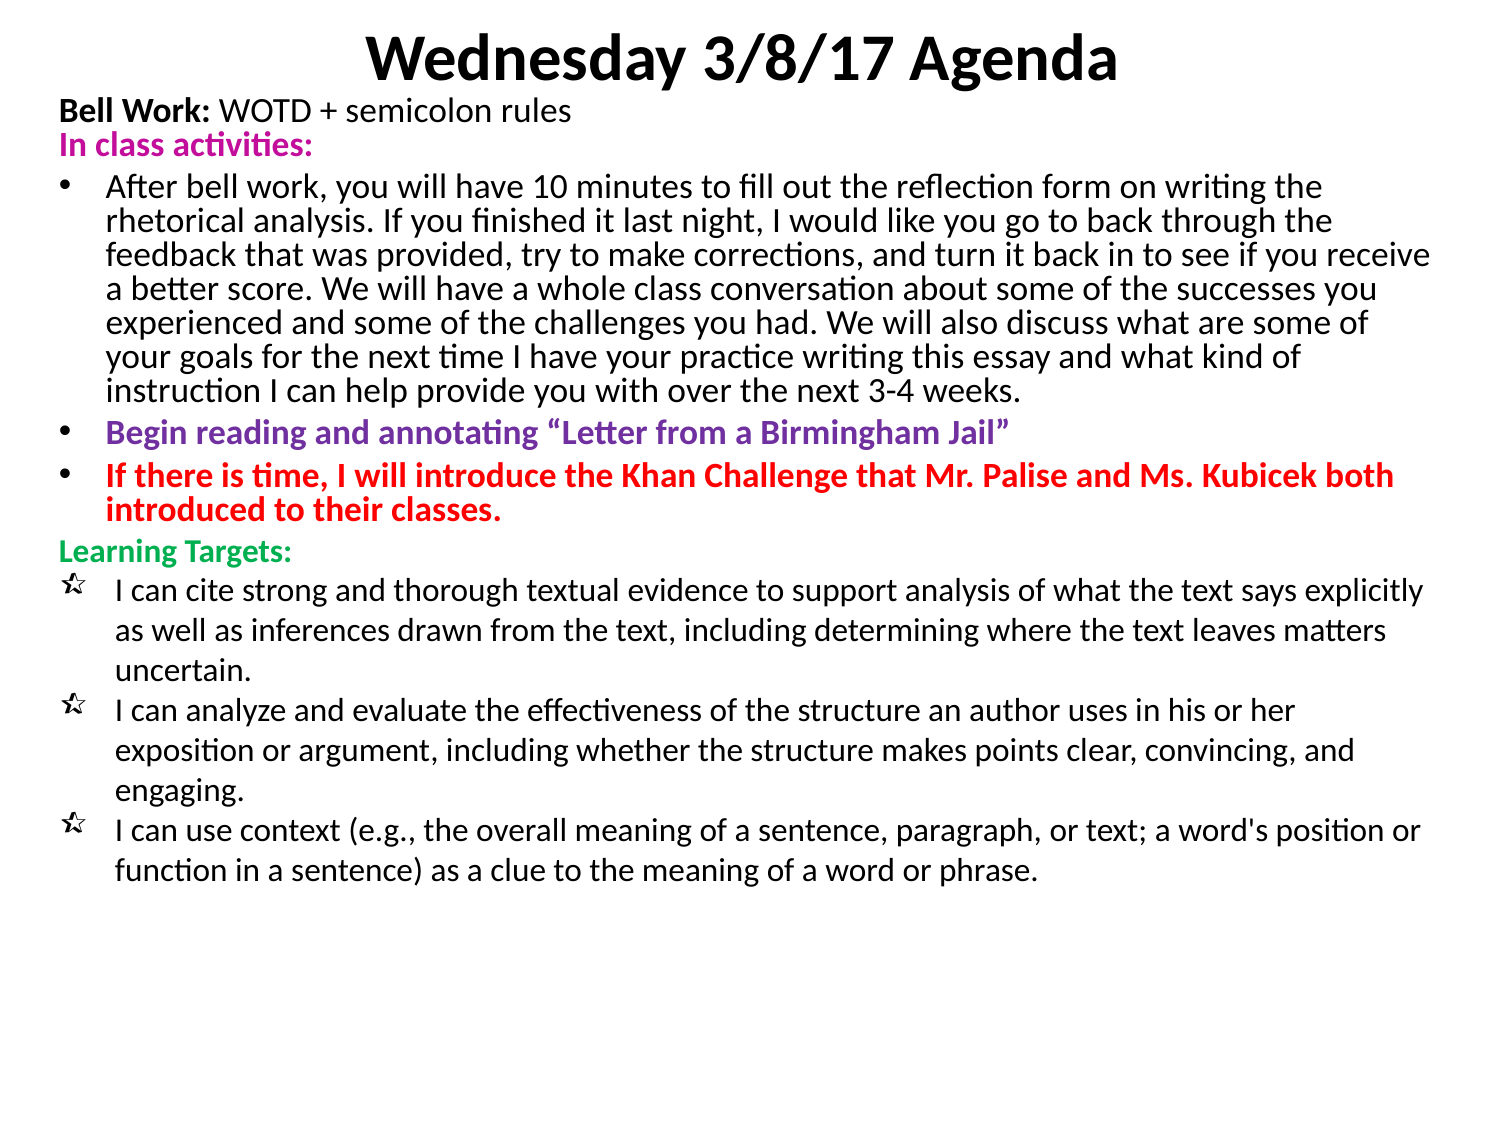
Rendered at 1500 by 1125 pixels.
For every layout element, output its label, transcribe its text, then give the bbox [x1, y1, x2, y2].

list Bell Work: WOTD + semicolon rules In class activities: After bell work, you will have 10 minutes to fill out the reflection form on writing the rhetorical analysis. If you finished it last night, I would like you go to back through the feedback that was provided, try to make corrections, and turn it back in to see if you receive a better score. We will have a whole class conversation about some of the successes you experienced and some of the challenges you had. We will also discuss what are some of your goals for the next time I have your practice writing this essay and what kind of instruction I can help provide you with over the next 3-4 weeks. Begin reading and annotating “Letter from a Birmingham Jail” If there is time, I will introduce the Khan Challenge that Mr. Palise and Ms. Kubicek both introduced to their classes. Learning Targets: I can cite strong and thorough textual evidence to support analysis of what the text says explicitly as well as inferences drawn from the text, including determining where the text leaves matters uncertain. I can analyze and evaluate the effectiveness of the structure an author uses in his or her exposition or argument, including whether the structure makes points clear, convincing, and engaging. I can use context (e.g., the overall meaning of a sentence, paragraph, or text; a word's position or function in a sentence) as a clue to the meaning of a word or phrase. [43, 87, 1457, 963]
title Wednesday 3/8/17 Agenda [112, 8, 1388, 87]
